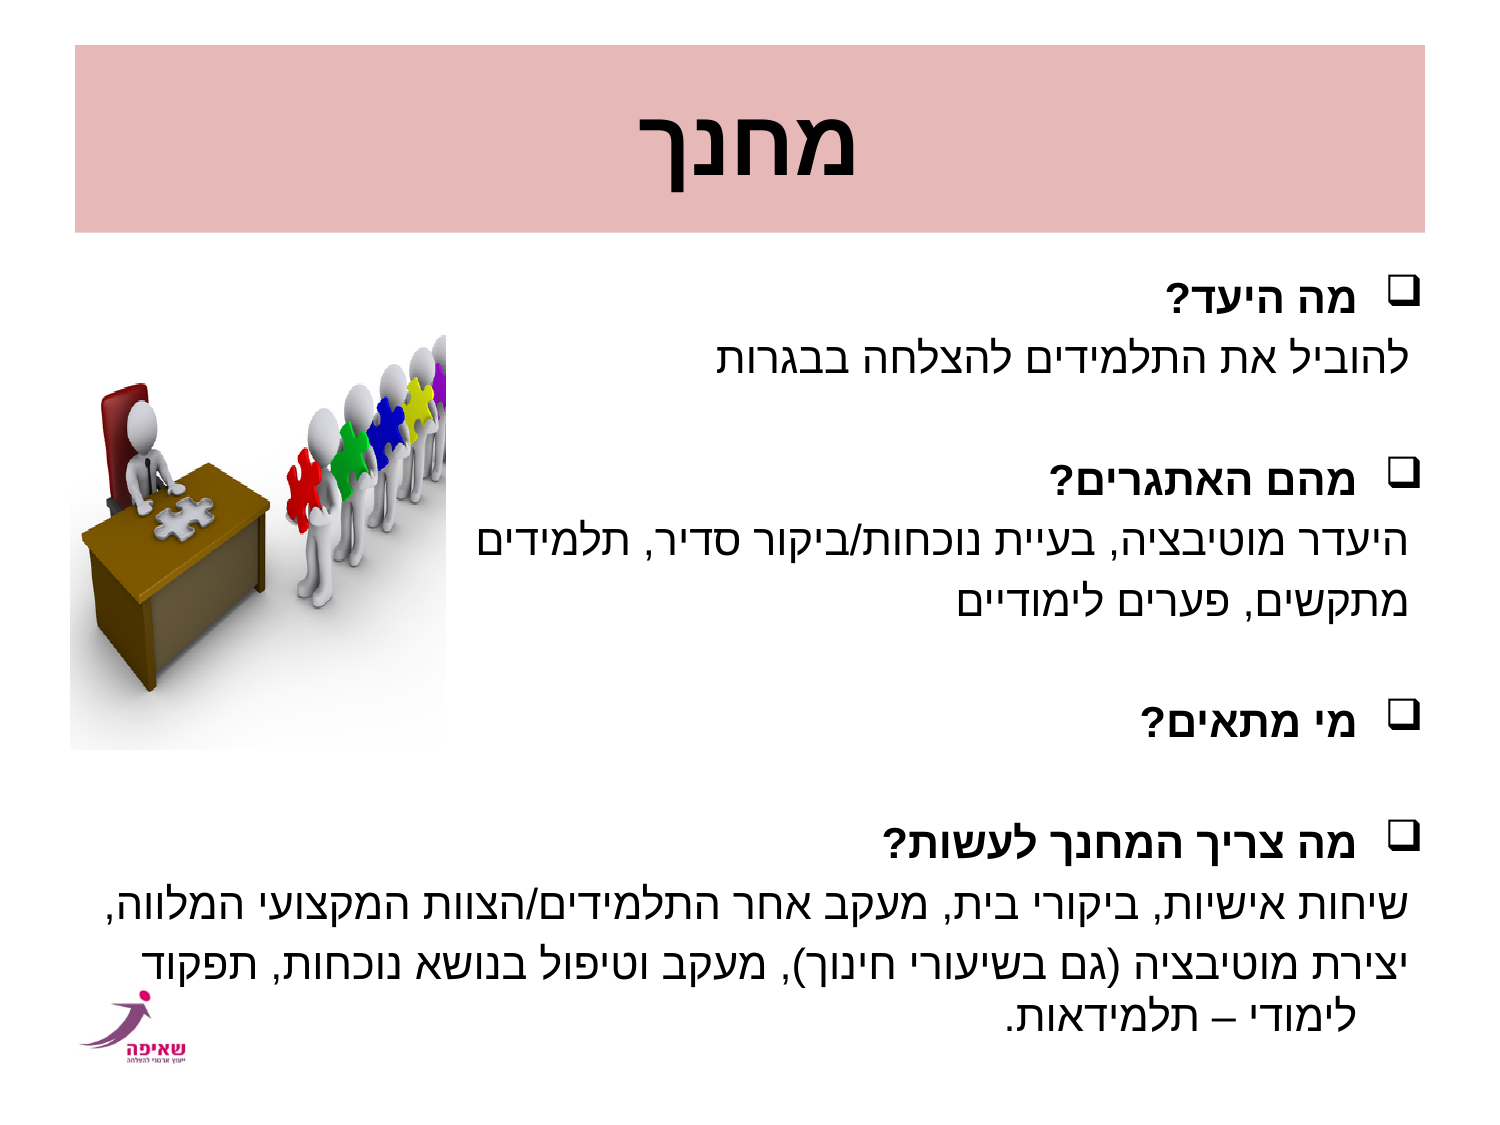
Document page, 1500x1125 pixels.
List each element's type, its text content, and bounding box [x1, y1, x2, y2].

title מחנך [74, 44, 1426, 233]
picture [70, 280, 446, 751]
picture [76, 987, 190, 1067]
list מה היעד? להוביל את התלמידים להצלחה בבגרות מהם האתגרים? היעדר מוטיבציה, בעיית נוכחות/ביקור סדיר, תלמידים מתקשים, פערים לימודיים מי מתאים? מה צריך המחנך לעשות? שיחות אישיות, ביקורי בית, מעקב אחר התלמידים/הצוות המקצועי המלווה, יצירת מוטיבציה (גם בשיעורי חינוך), מעקב וטיפול בנושא נוכחות, תפקוד לימודי – תלמידאות. [74, 262, 1426, 1079]
